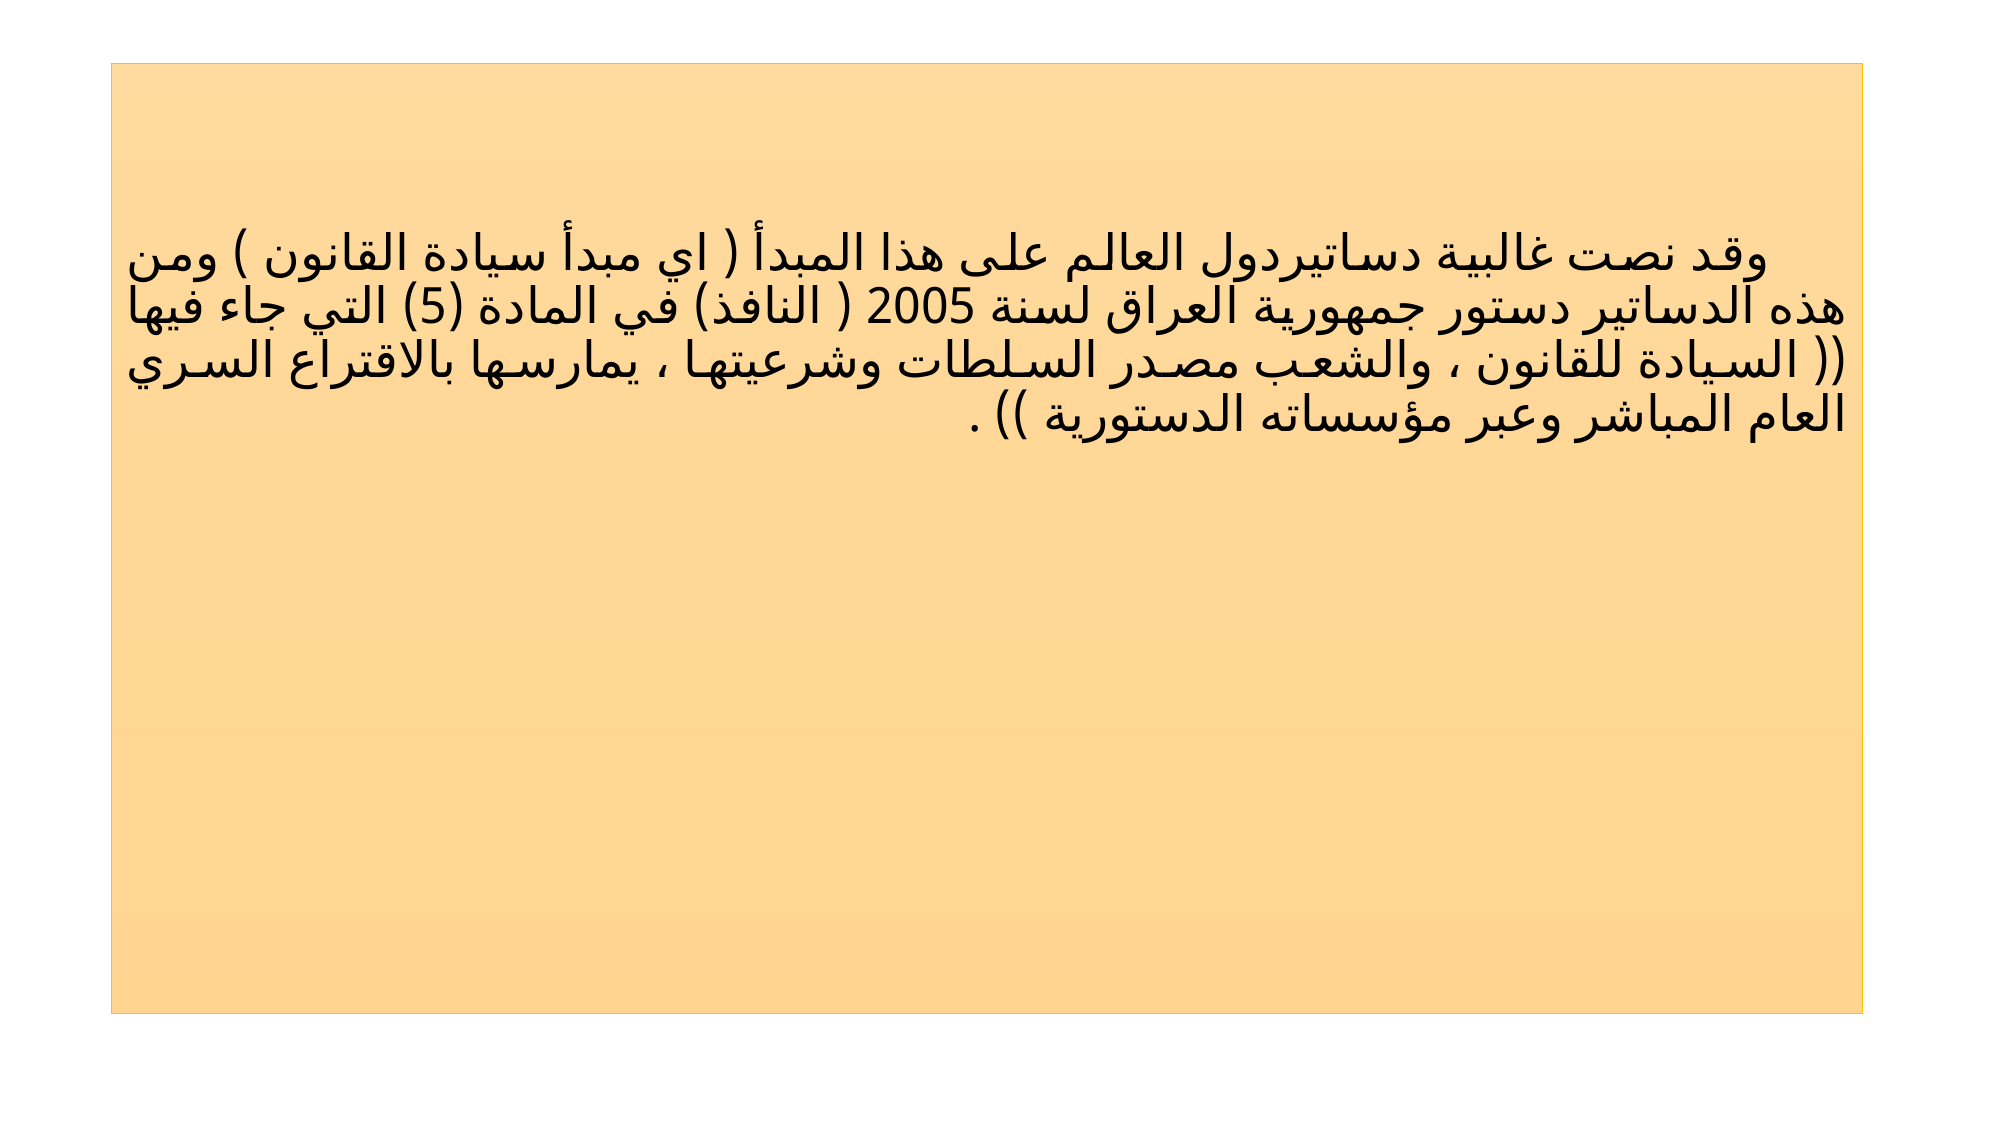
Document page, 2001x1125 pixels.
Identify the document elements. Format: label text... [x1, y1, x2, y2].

list وقد نصت غالبية دساتيردول العالم على هذا المبدأ ( اي مبدأ سيادة القانون ) ومن هذه الدساتير دستور جمهورية العراق لسنة 2005 ( النافذ) في المادة (5) التي جاء فيها (( السيادة للقانون ، والشعب مصدر السلطات وشرعيتها ، يمارسها بالاقتراع السري العام المباشر وعبر مؤسساته الدستورية )) . [111, 63, 1863, 1014]
